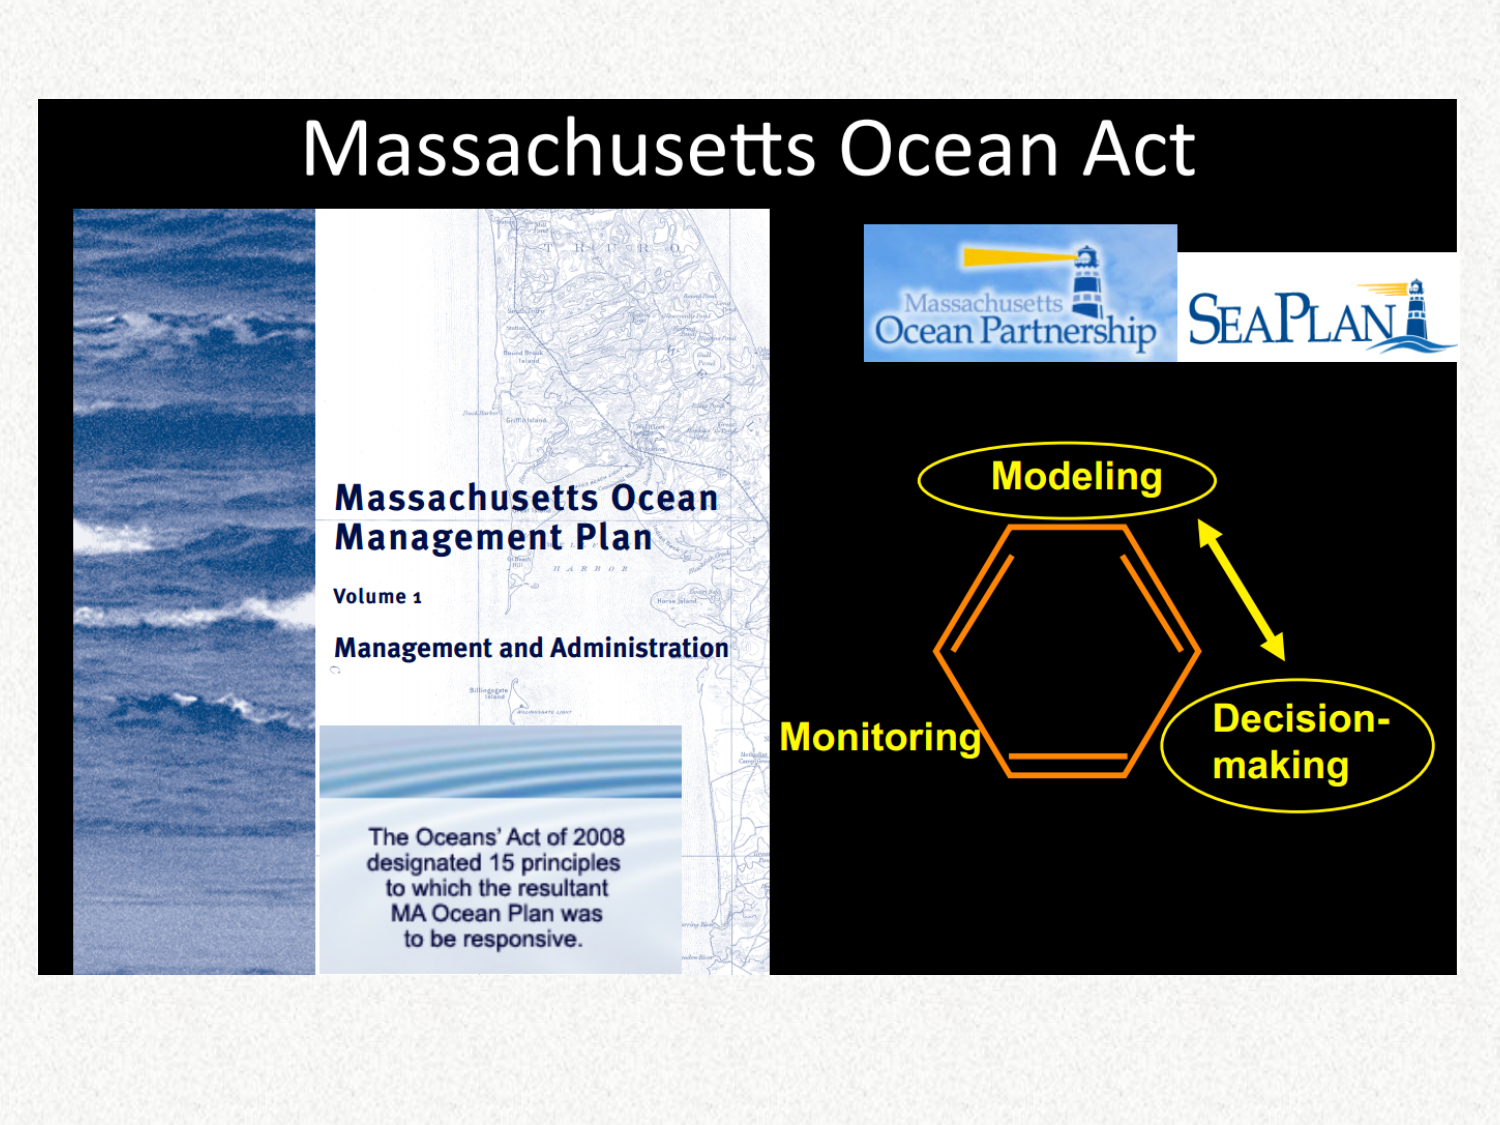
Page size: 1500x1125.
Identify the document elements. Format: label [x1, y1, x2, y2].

picture [37, 99, 1460, 975]
